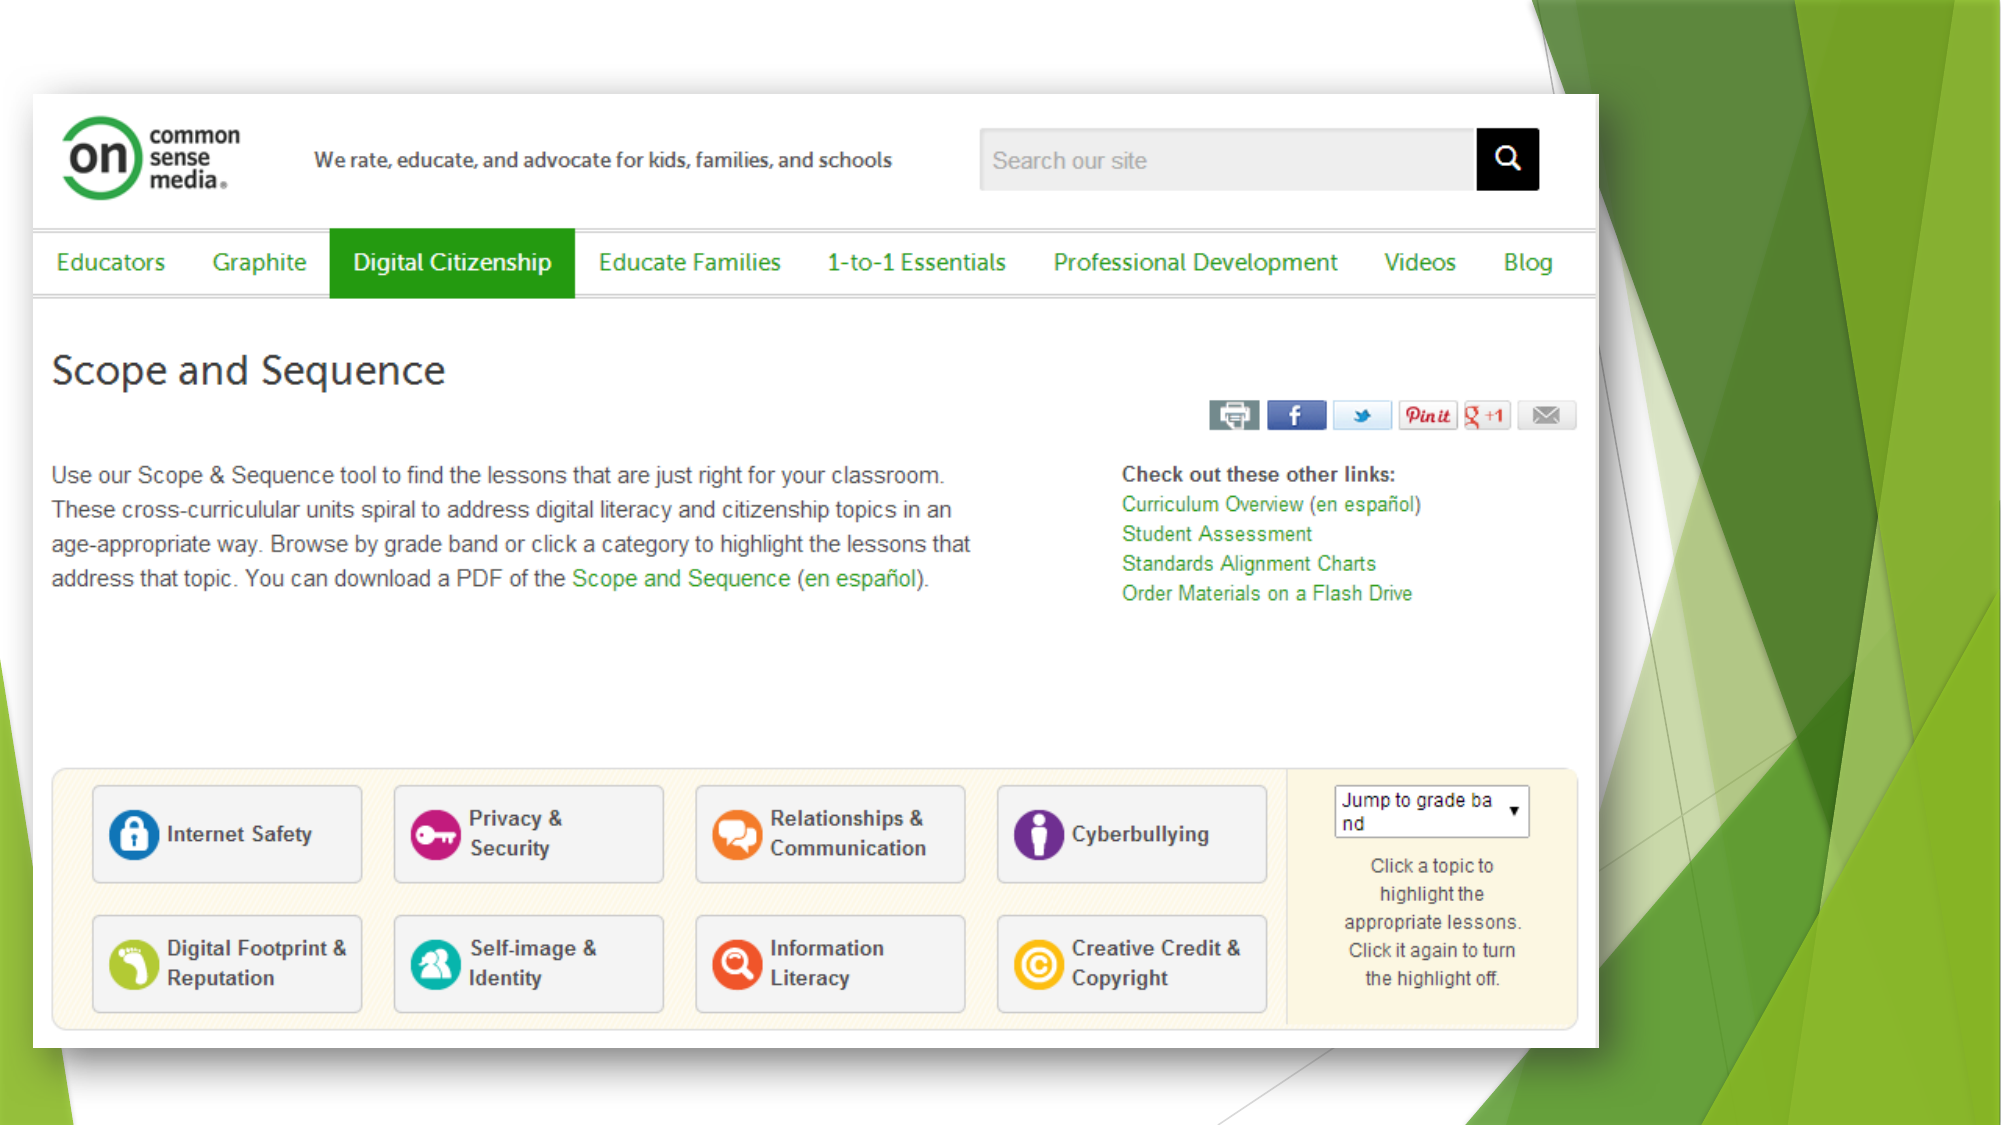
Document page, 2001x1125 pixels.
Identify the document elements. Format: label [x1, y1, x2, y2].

picture [32, 93, 1600, 1049]
